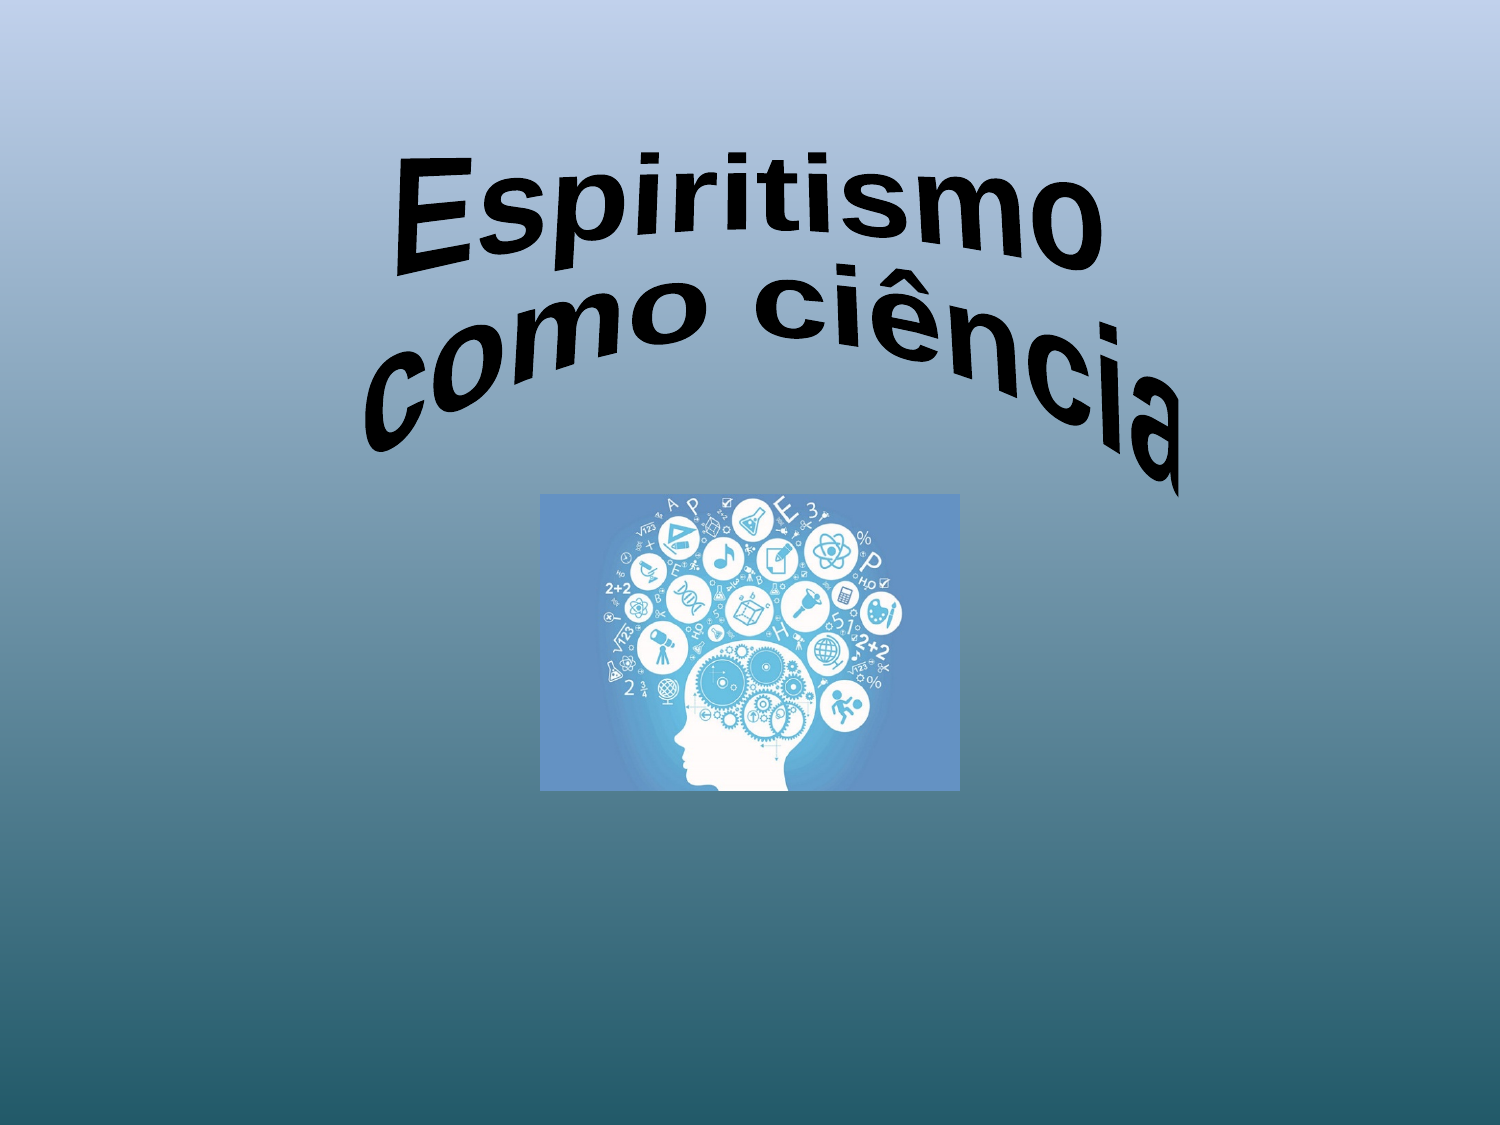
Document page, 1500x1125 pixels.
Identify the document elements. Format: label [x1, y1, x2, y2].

picture [540, 494, 960, 791]
